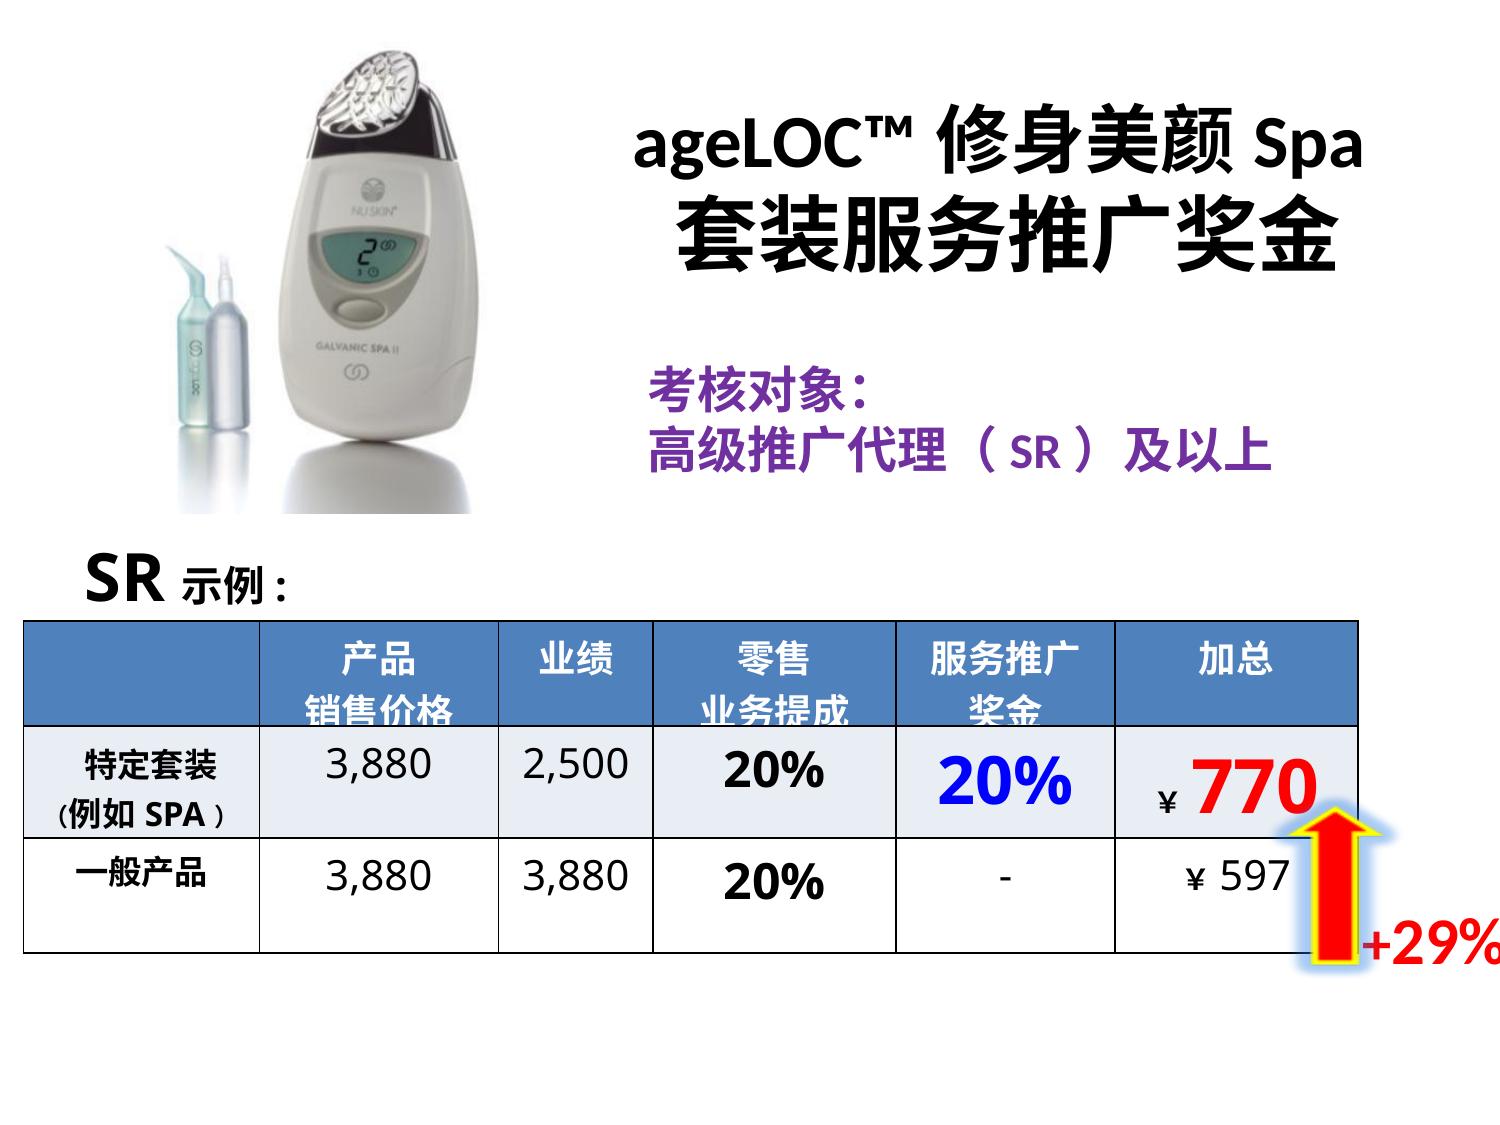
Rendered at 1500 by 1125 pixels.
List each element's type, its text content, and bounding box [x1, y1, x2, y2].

title ageLOC™修身美颜Spa 套装服务推广奖金 [550, 93, 1466, 282]
table_cell 3,880 [499, 839, 652, 952]
table_header 加总 [1116, 622, 1357, 725]
table_header 零售 业务提成 [654, 622, 895, 725]
table_header 产品 销售价格 [260, 622, 498, 725]
text_box +29% [1347, 890, 1500, 1066]
table_cell 3,880 [260, 839, 498, 952]
picture [116, 23, 505, 514]
table_cell 一般产品 [24, 839, 259, 952]
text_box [1253, 784, 1419, 987]
table_cell 3,880 [260, 727, 498, 837]
table_header [24, 622, 259, 725]
table_header 服务推广 奖金 [897, 622, 1114, 725]
text_box 考核对象： 高级推广代理（SR）及以上 [632, 351, 1395, 487]
text_box SR示例: [70, 527, 680, 622]
table_cell ￥770 [1116, 727, 1357, 837]
table_cell 20% [654, 839, 895, 952]
table_cell 20% [654, 727, 895, 837]
table_cell - [897, 839, 1114, 952]
table_cell 2,500 [499, 727, 652, 837]
table_cell ￥597 [1116, 839, 1248, 952]
table_cell 特定套装 （例如SPA） [24, 727, 259, 837]
table_cell 20% [897, 727, 1114, 837]
table_header 业绩 [499, 622, 652, 725]
